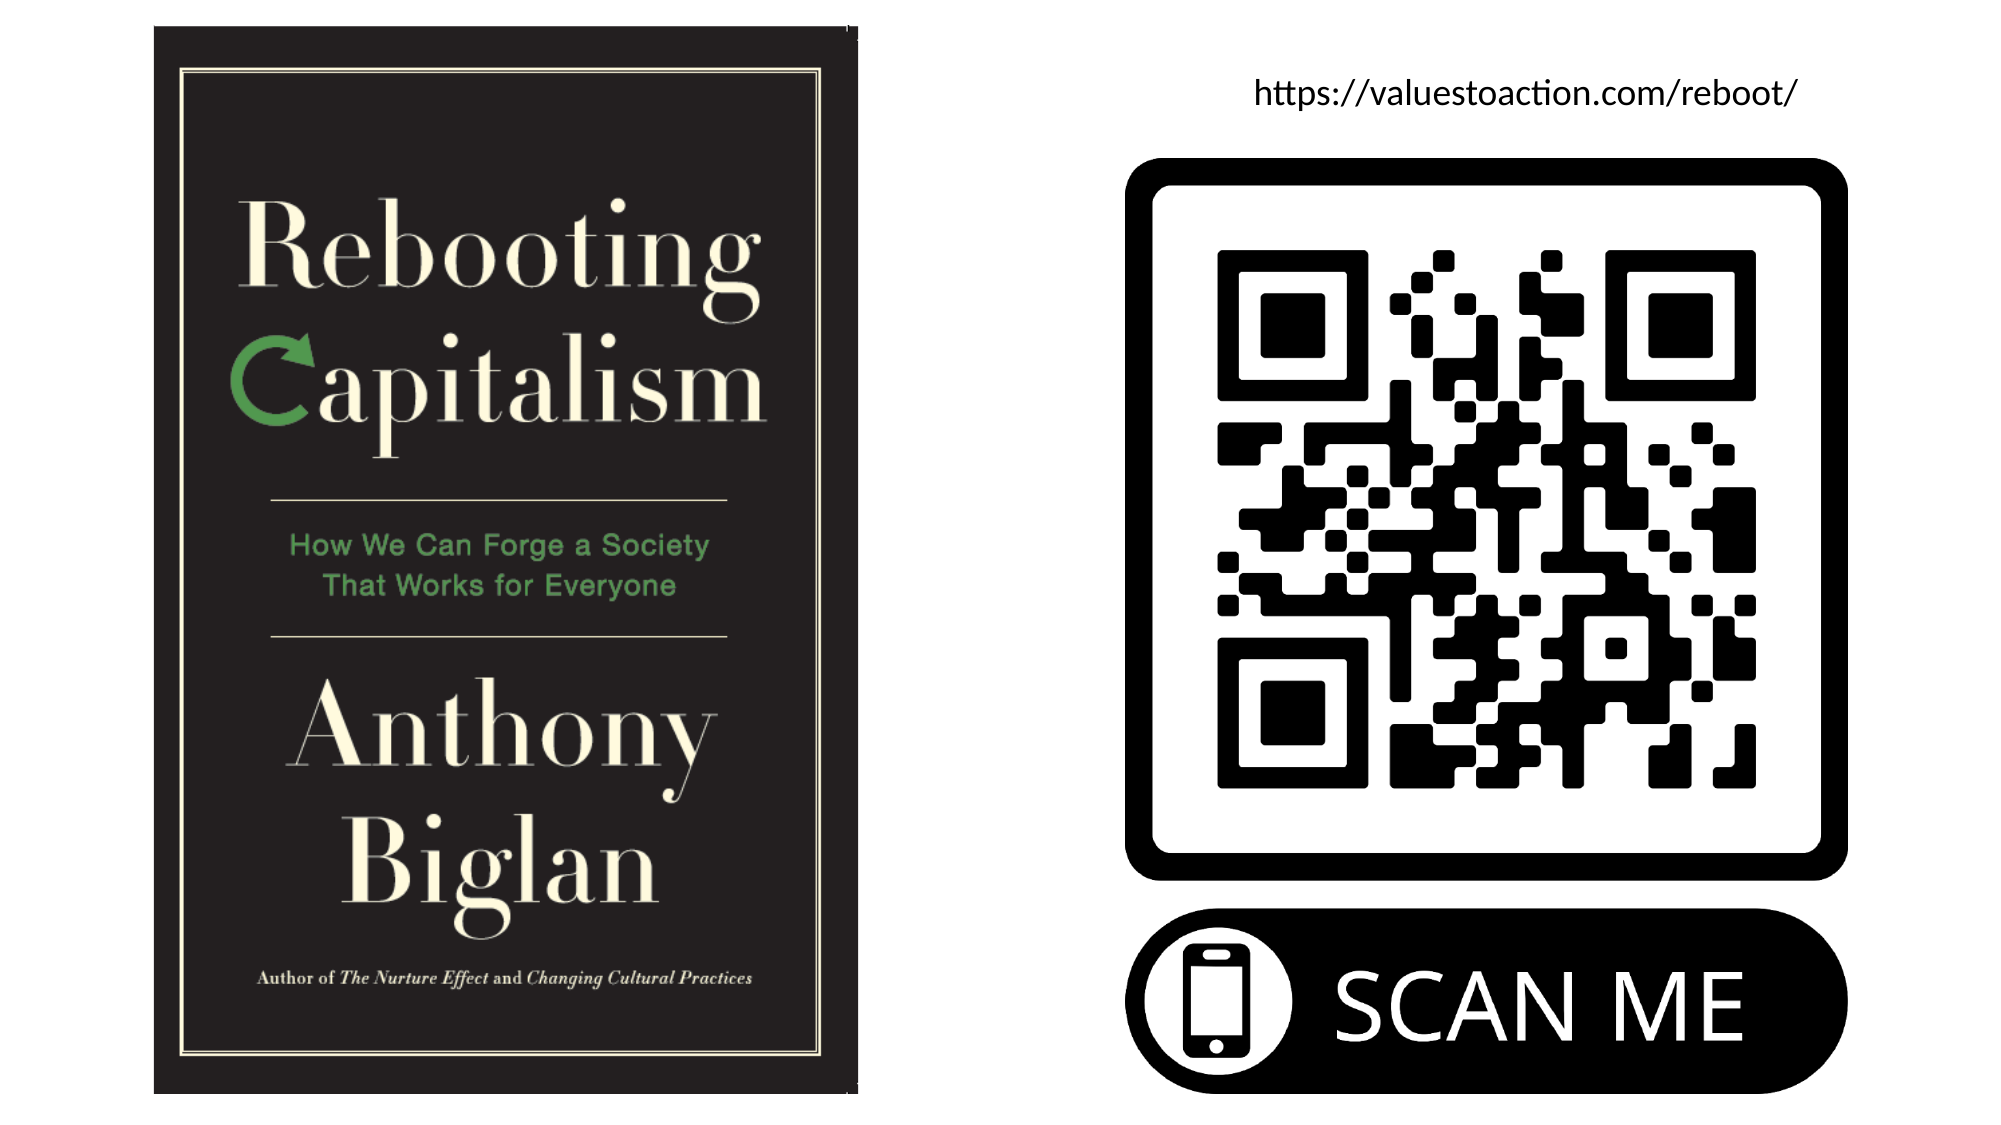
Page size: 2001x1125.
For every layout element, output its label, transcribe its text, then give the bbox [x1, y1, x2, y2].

text_box https://valuestoaction.com/reboot/ [1238, 60, 1814, 121]
picture [1125, 158, 1848, 1094]
picture [153, 25, 859, 1094]
